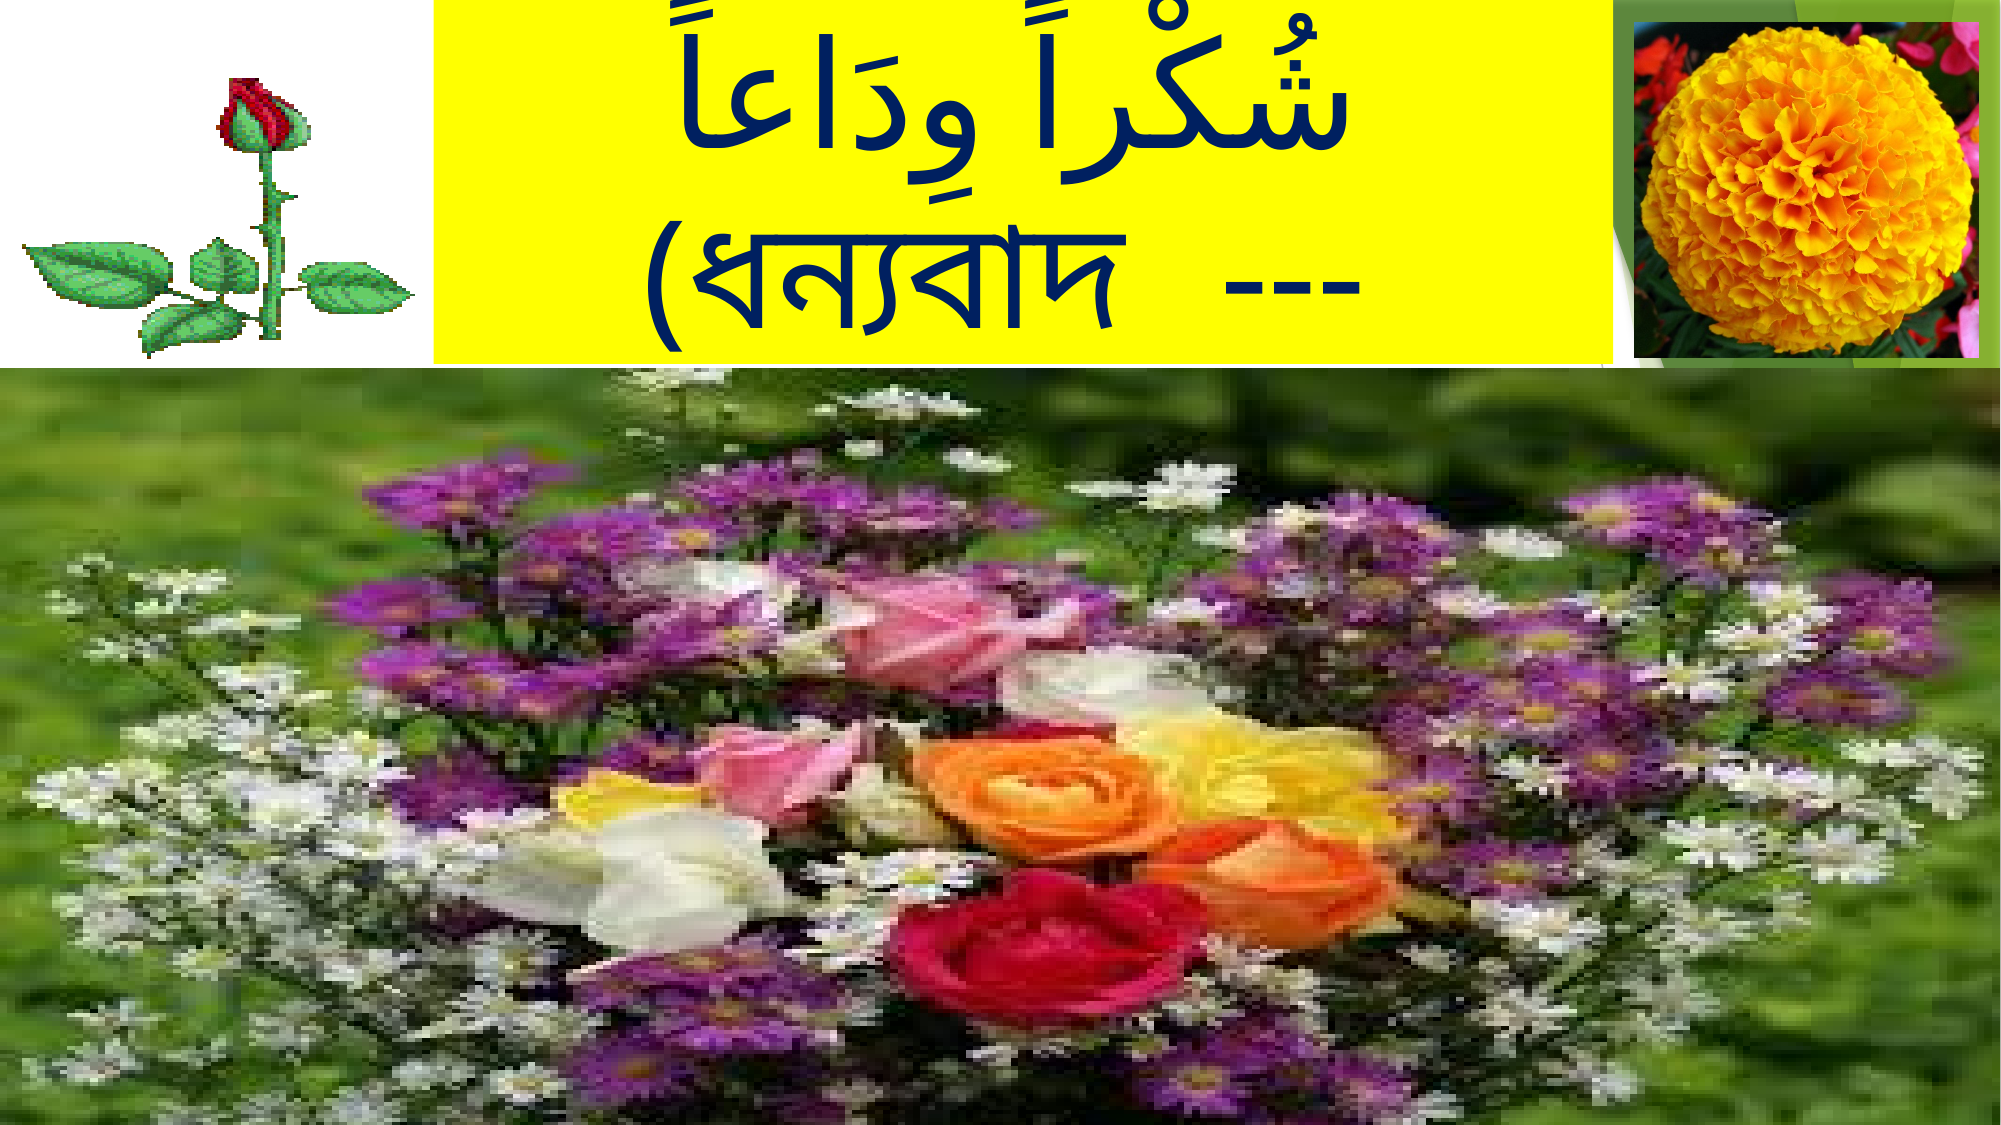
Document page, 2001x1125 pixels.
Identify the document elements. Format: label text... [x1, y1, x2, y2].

title شُكْراً وِدَاعاً (ধন্যবাদ --- বিদায়)فَرَغْتُ الدَّرْسَ لَلْيَوْمِ الْاَنِ مِنْ صَفِّكُمْ خَيْراً [433, 0, 1614, 364]
picture [0, 368, 2000, 1125]
picture [21, 19, 415, 360]
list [1633, 21, 1980, 359]
